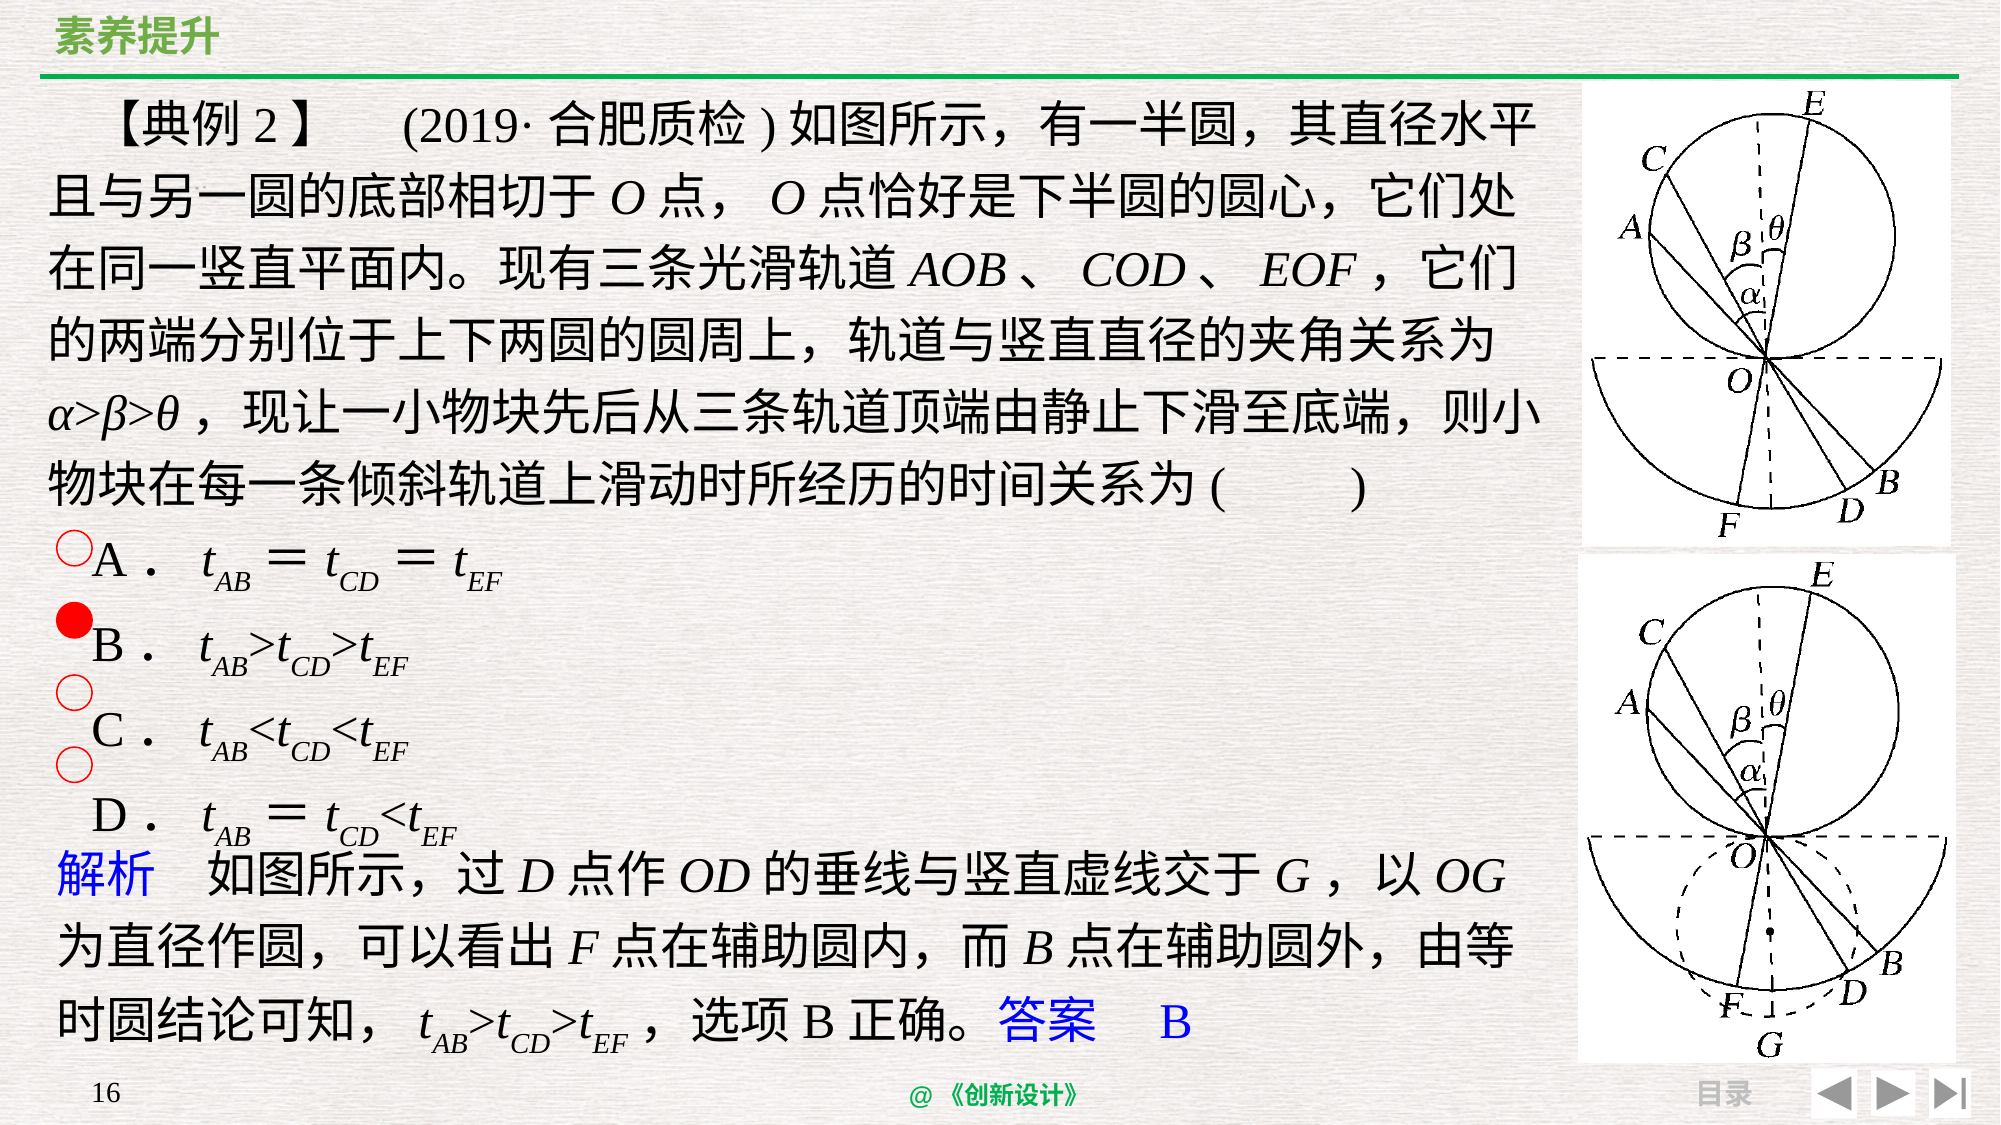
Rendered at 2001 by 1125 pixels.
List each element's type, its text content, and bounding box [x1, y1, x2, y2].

text_box [56, 602, 93, 638]
title 素养提升 [39, 0, 1960, 77]
text_box [56, 530, 93, 566]
text_box [56, 674, 93, 711]
text_box [56, 747, 93, 783]
text_box 【典例2】 (2019·合肥质检)如图所示，有一半圆，其直径水平且与另一圆的底部相切于O点，O点恰好是下半圆的圆心，它们处在同一竖直平面内。现有三条光滑轨道AOB、COD、EOF，它们的两端分别位于上下两圆的圆周上，轨道与竖直直径的夹角关系为α>β>θ，现让一小物块先后从三条轨道顶端由静止下滑至底端，则小物块在每一条倾斜轨道上滑动时所经历的时间关系为( ) A．tAB＝tCD＝tEF B．tAB>tCD>tEF C．tAB<tCD<tEF D．tAB＝tCD<tEF [41, 74, 1564, 859]
text_box 解析 如图所示，过D点作OD的垂线与竖直虚线交于G，以OG为直径作圆，可以看出F点在辅助圆内，而B点在辅助圆外，由等时圆结论可知，tAB>tCD>tEF，选项B正确。答案 B [41, 823, 1541, 1067]
picture [0, 0, 2000, 1125]
